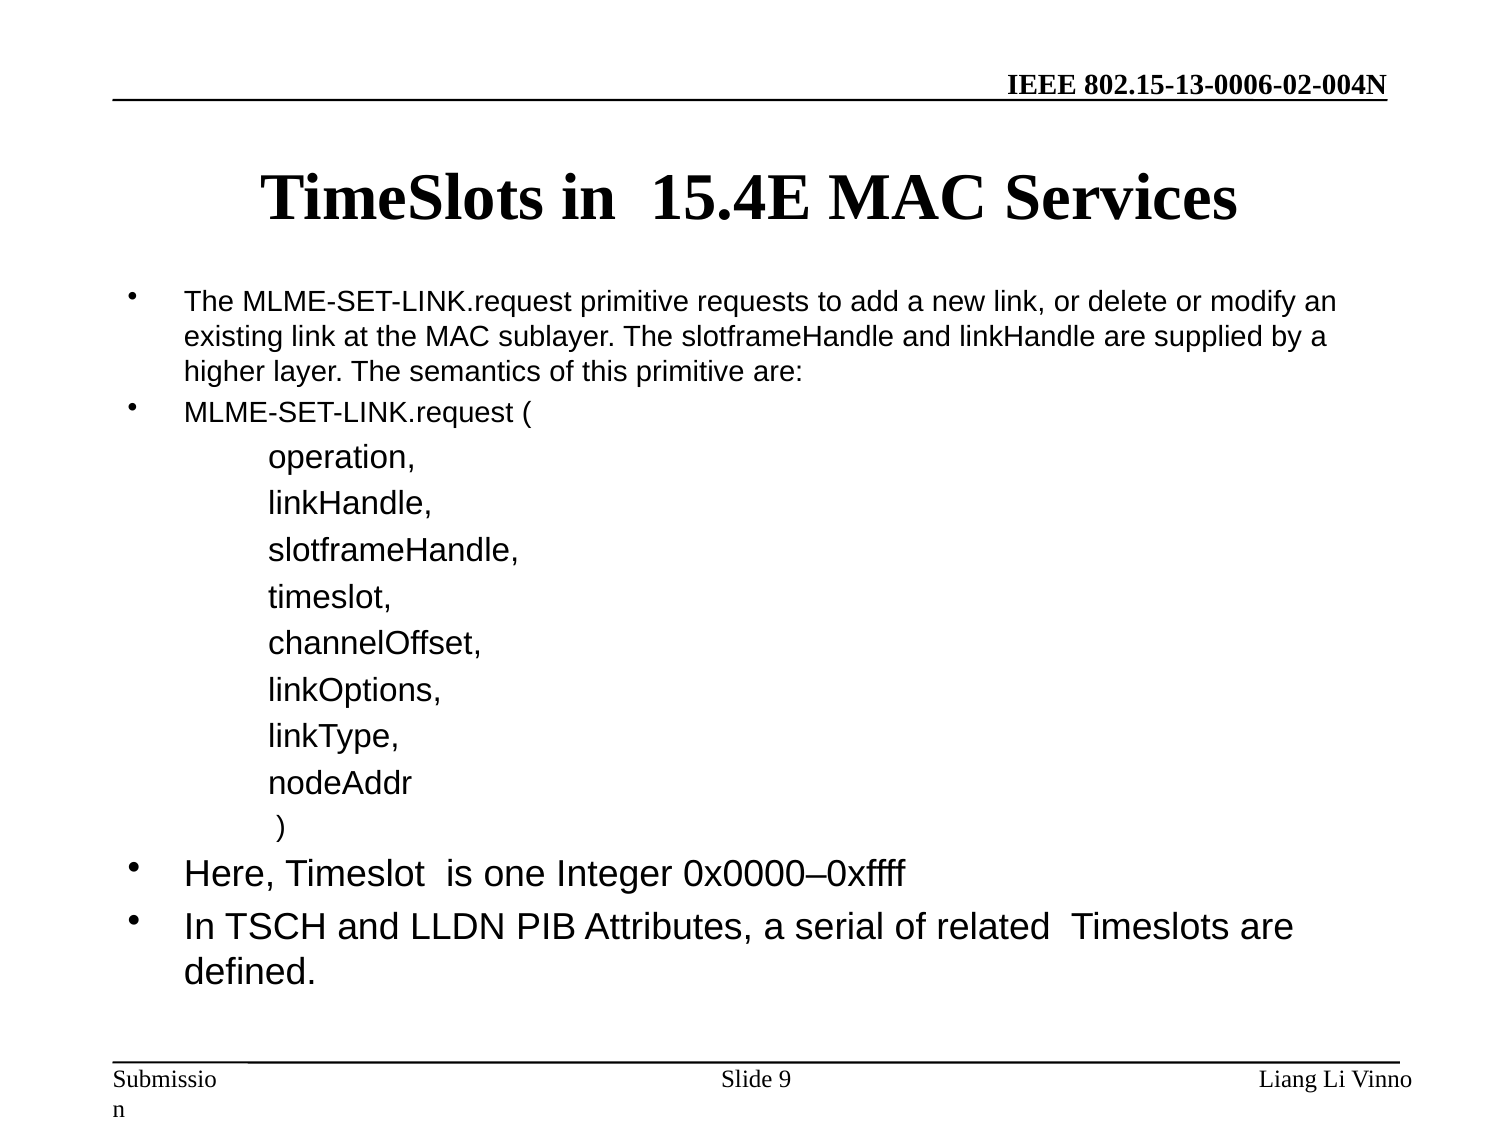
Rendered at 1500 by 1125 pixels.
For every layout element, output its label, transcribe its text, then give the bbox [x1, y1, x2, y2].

slide_number Slide 9 [712, 1061, 800, 1093]
title TimeSlots in 15.4E MAC Services [112, 112, 1388, 274]
list The MLME-SET-LINK.request primitive requests to add a new link, or delete or modify an existing link at the MAC sublayer. The slotframeHandle and linkHandle are supplied by a higher layer. The semantics of this primitive are: MLME-SET-LINK.request ( operation, linkHandle, slotframeHandle, timeslot, channelOffset, linkOptions, linkType, nodeAddr ) Here, Timeslot is one Integer 0x0000–0xffff In TSCH and LLDN PIB Attributes, a serial of related Timeslots are defined. [112, 274, 1388, 1026]
footer Liang Li Vinno [899, 1061, 1413, 1093]
